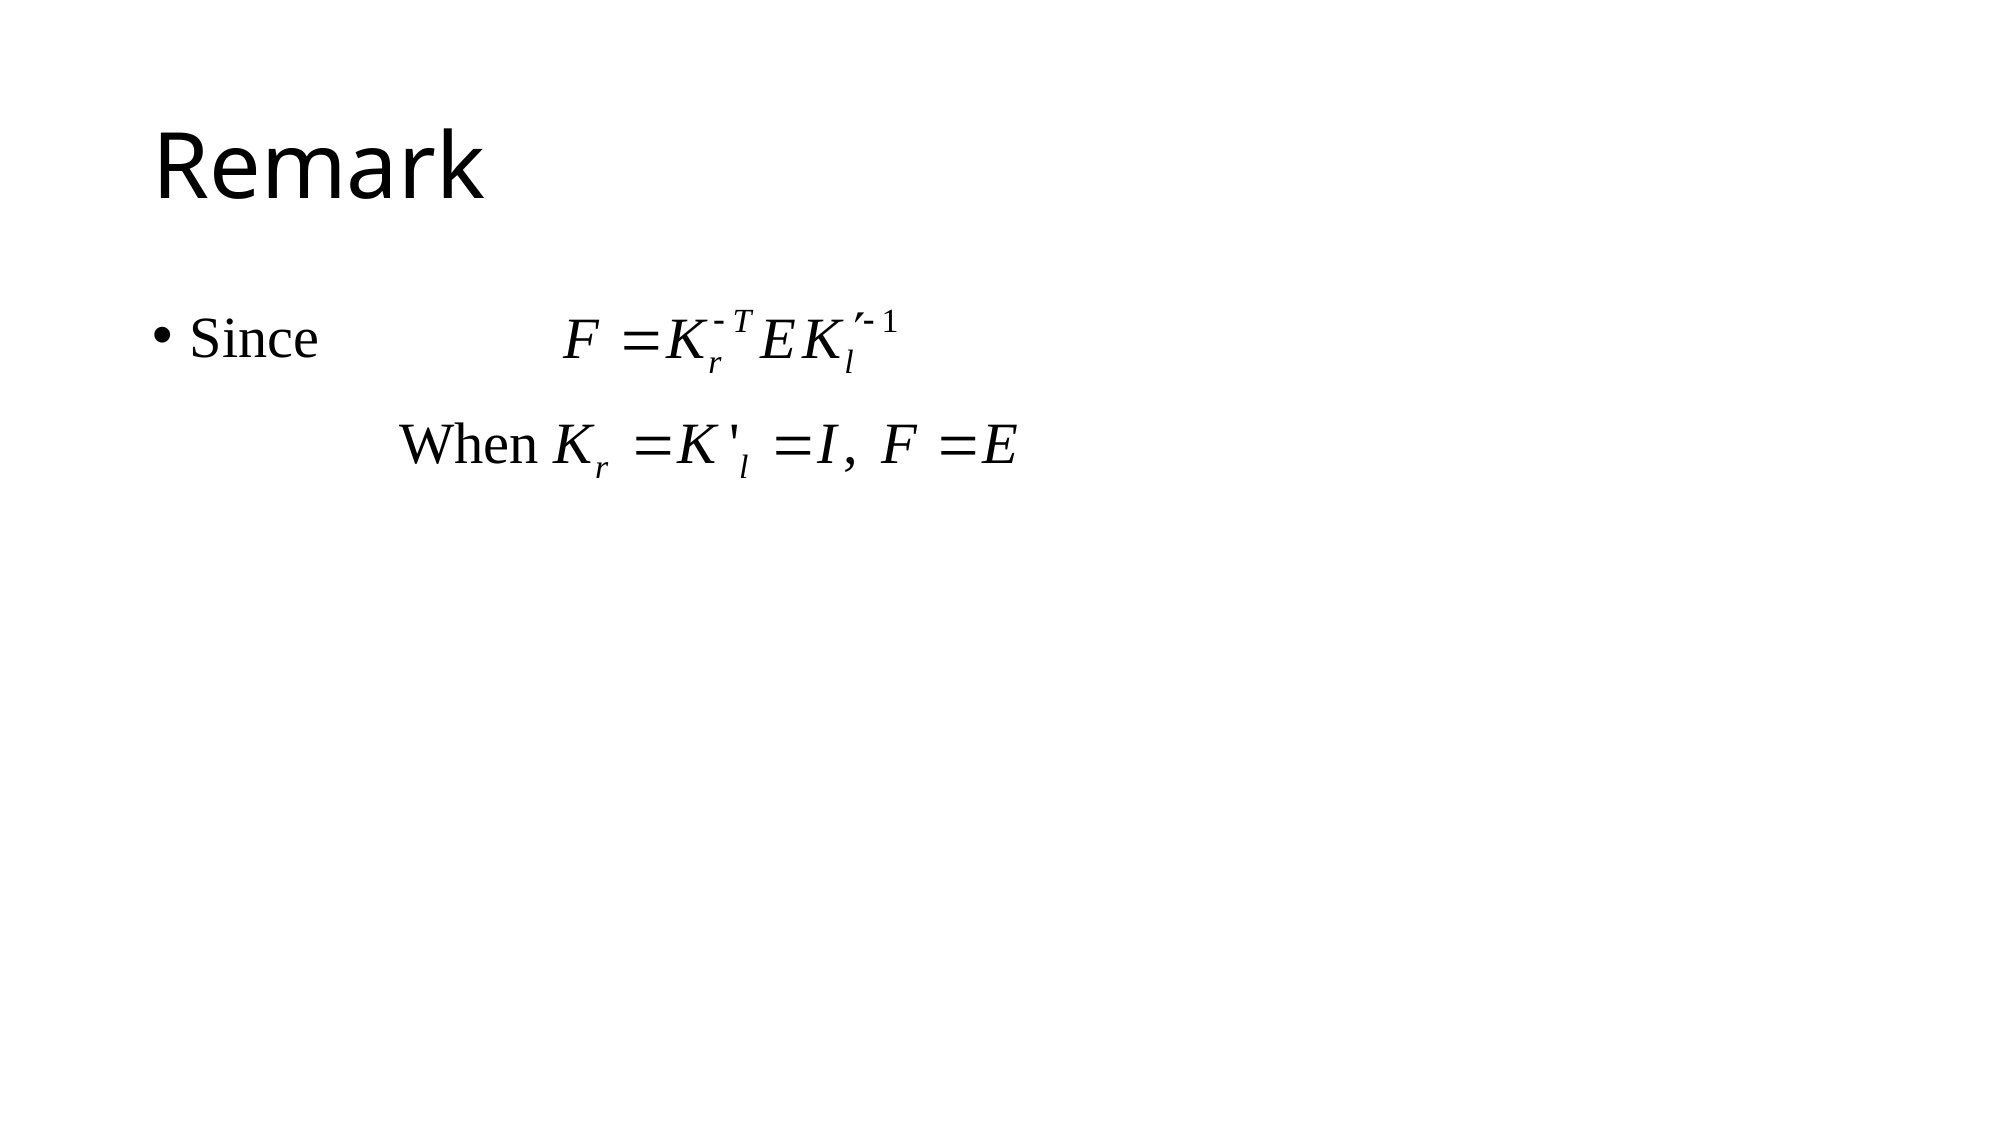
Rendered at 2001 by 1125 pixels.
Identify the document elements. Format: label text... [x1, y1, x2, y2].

title Remark [137, 59, 1863, 278]
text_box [389, 404, 1054, 493]
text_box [553, 294, 905, 388]
list Since [137, 299, 1863, 1014]
